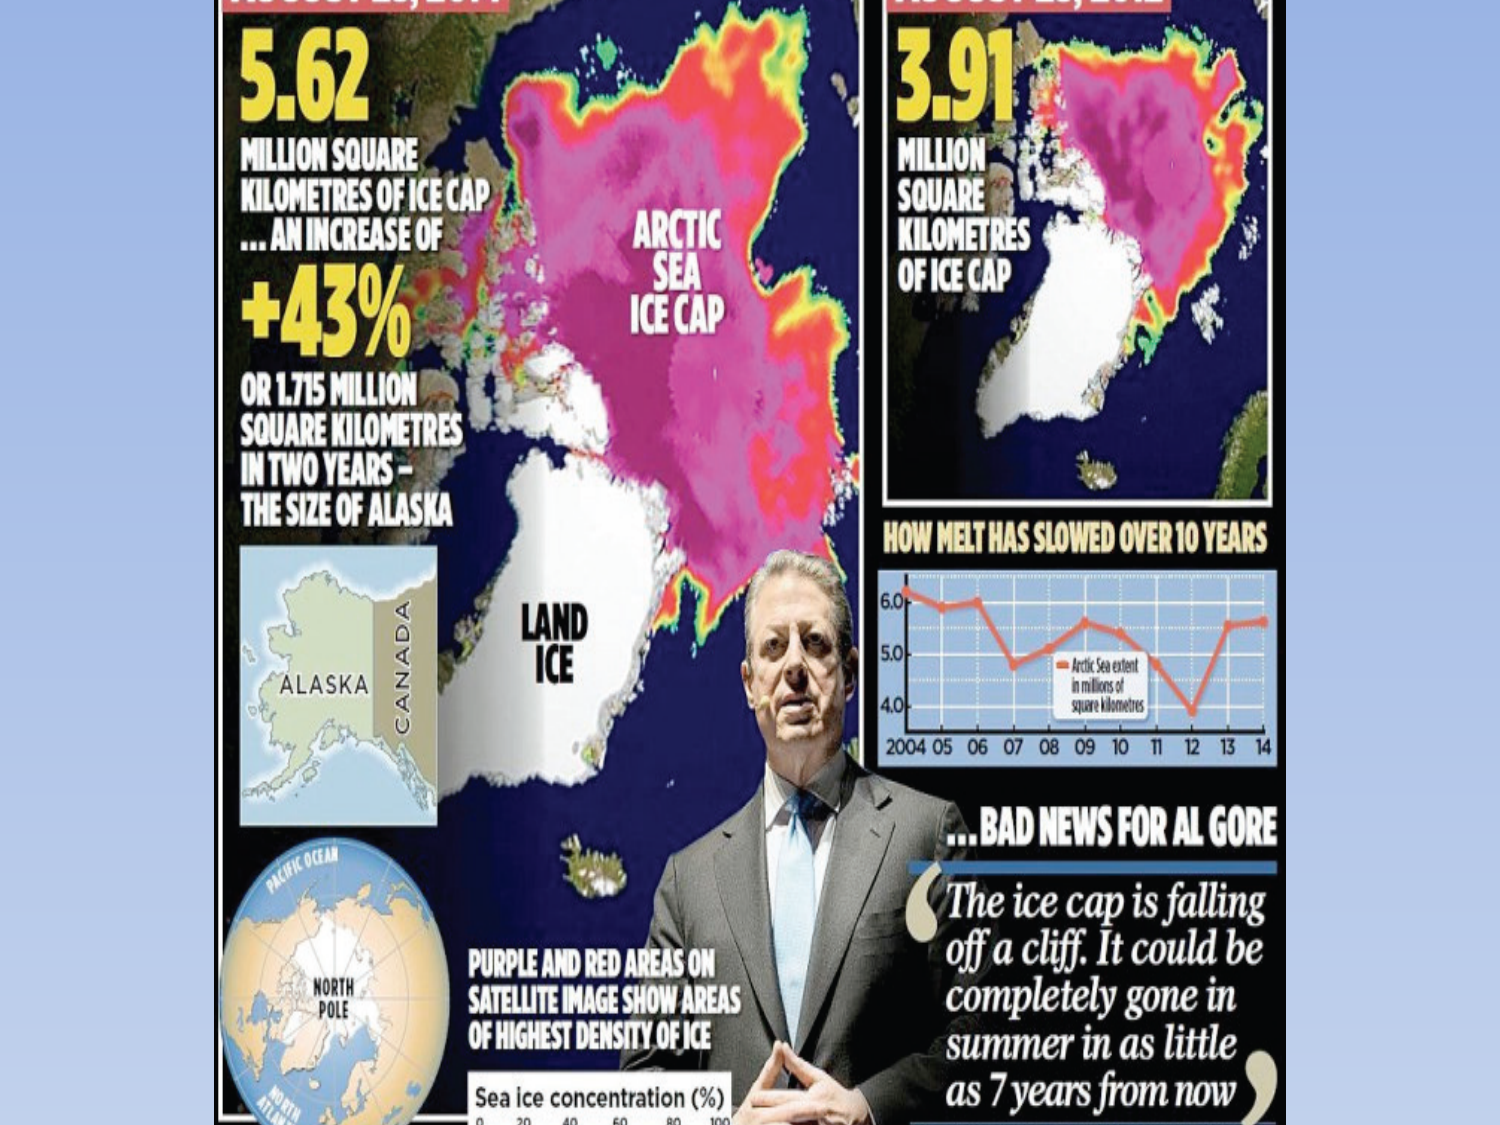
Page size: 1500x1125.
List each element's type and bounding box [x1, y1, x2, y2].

picture [213, 0, 1287, 1125]
